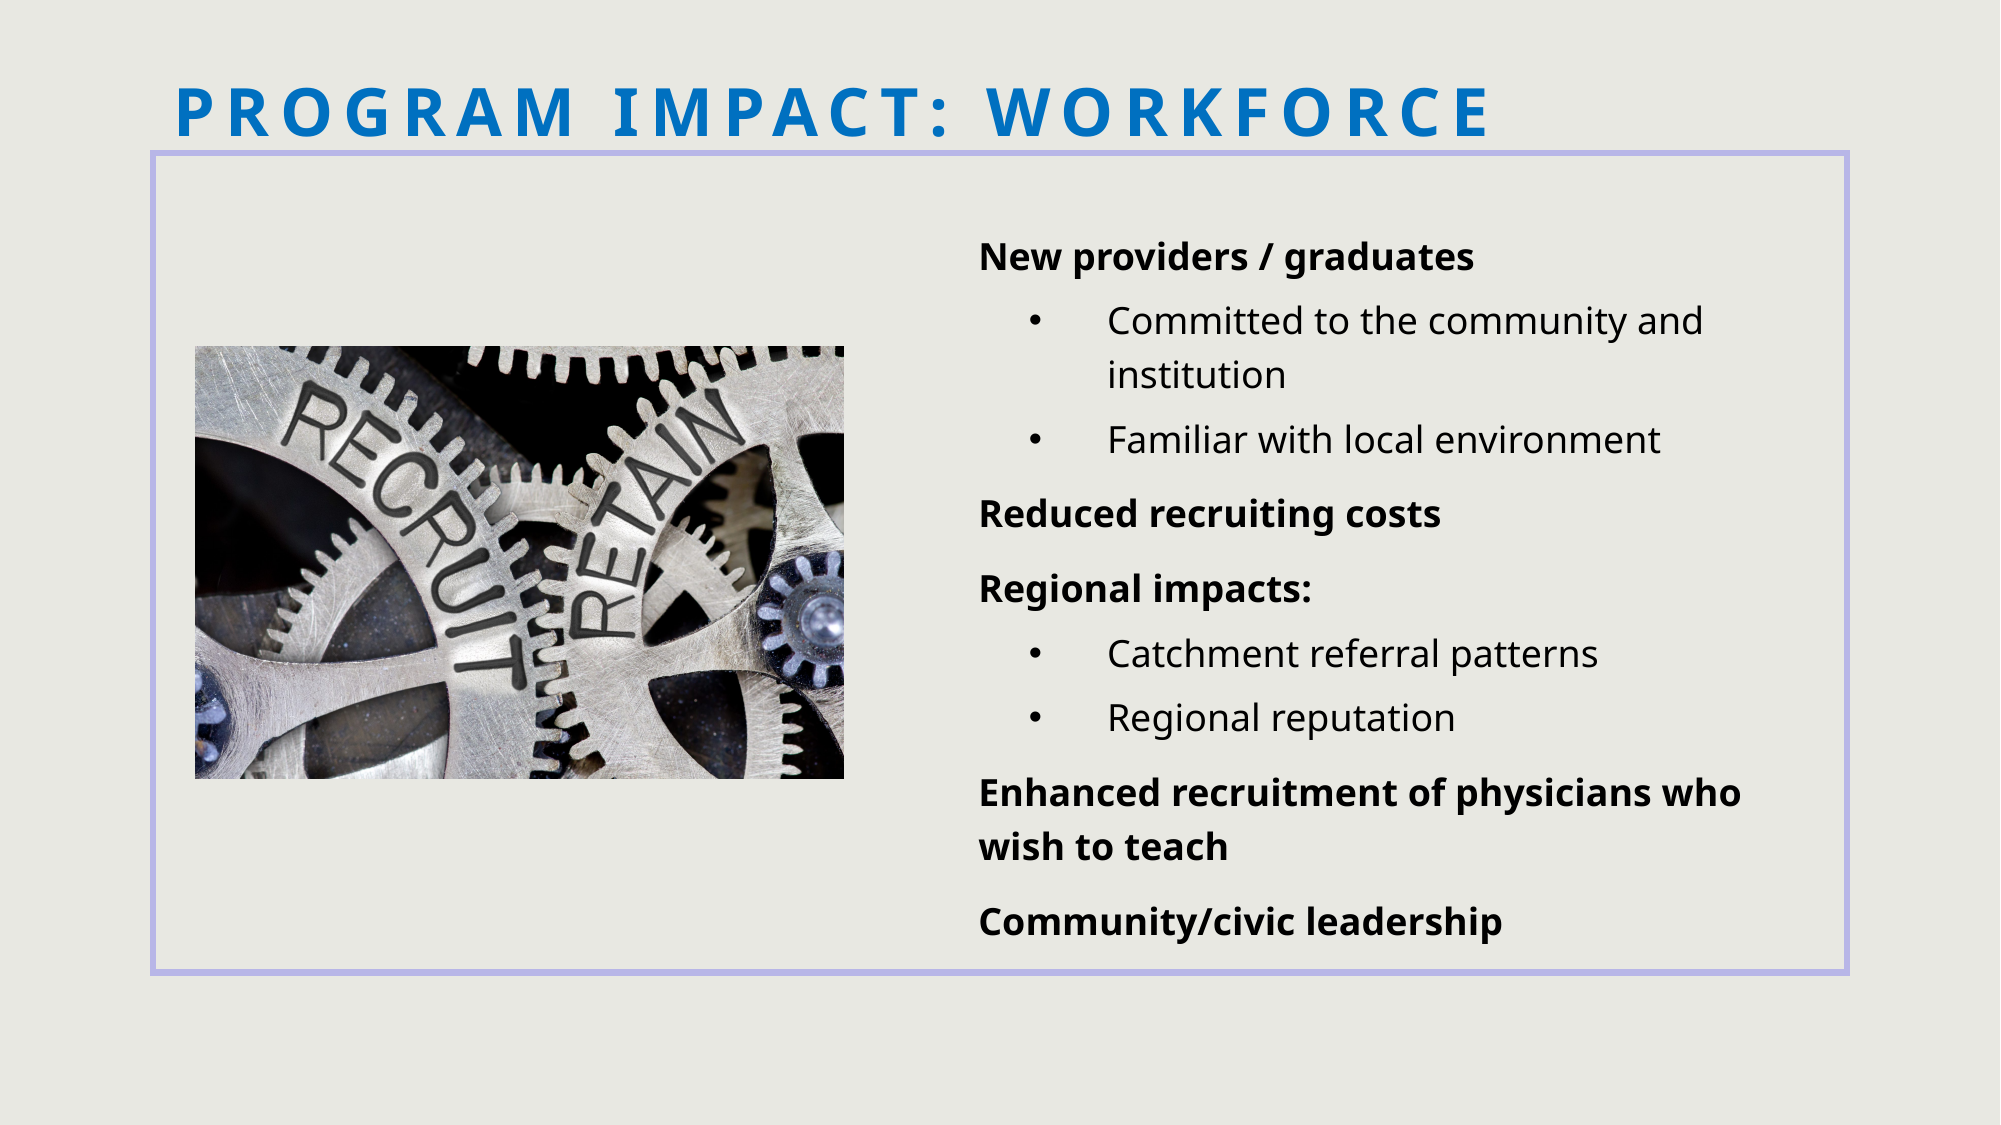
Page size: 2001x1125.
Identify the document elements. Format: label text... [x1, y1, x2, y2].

title Program Impact: Workforce [158, 0, 1602, 158]
picture [195, 346, 844, 779]
list New providers / graduates Committed to the community and institution Familiar with local environment Reduced recruiting costs Regional impacts: Catchment referral patterns Regional reputation Enhanced recruitment of physicians who wish to teach Community/civic leadership [963, 216, 1805, 960]
